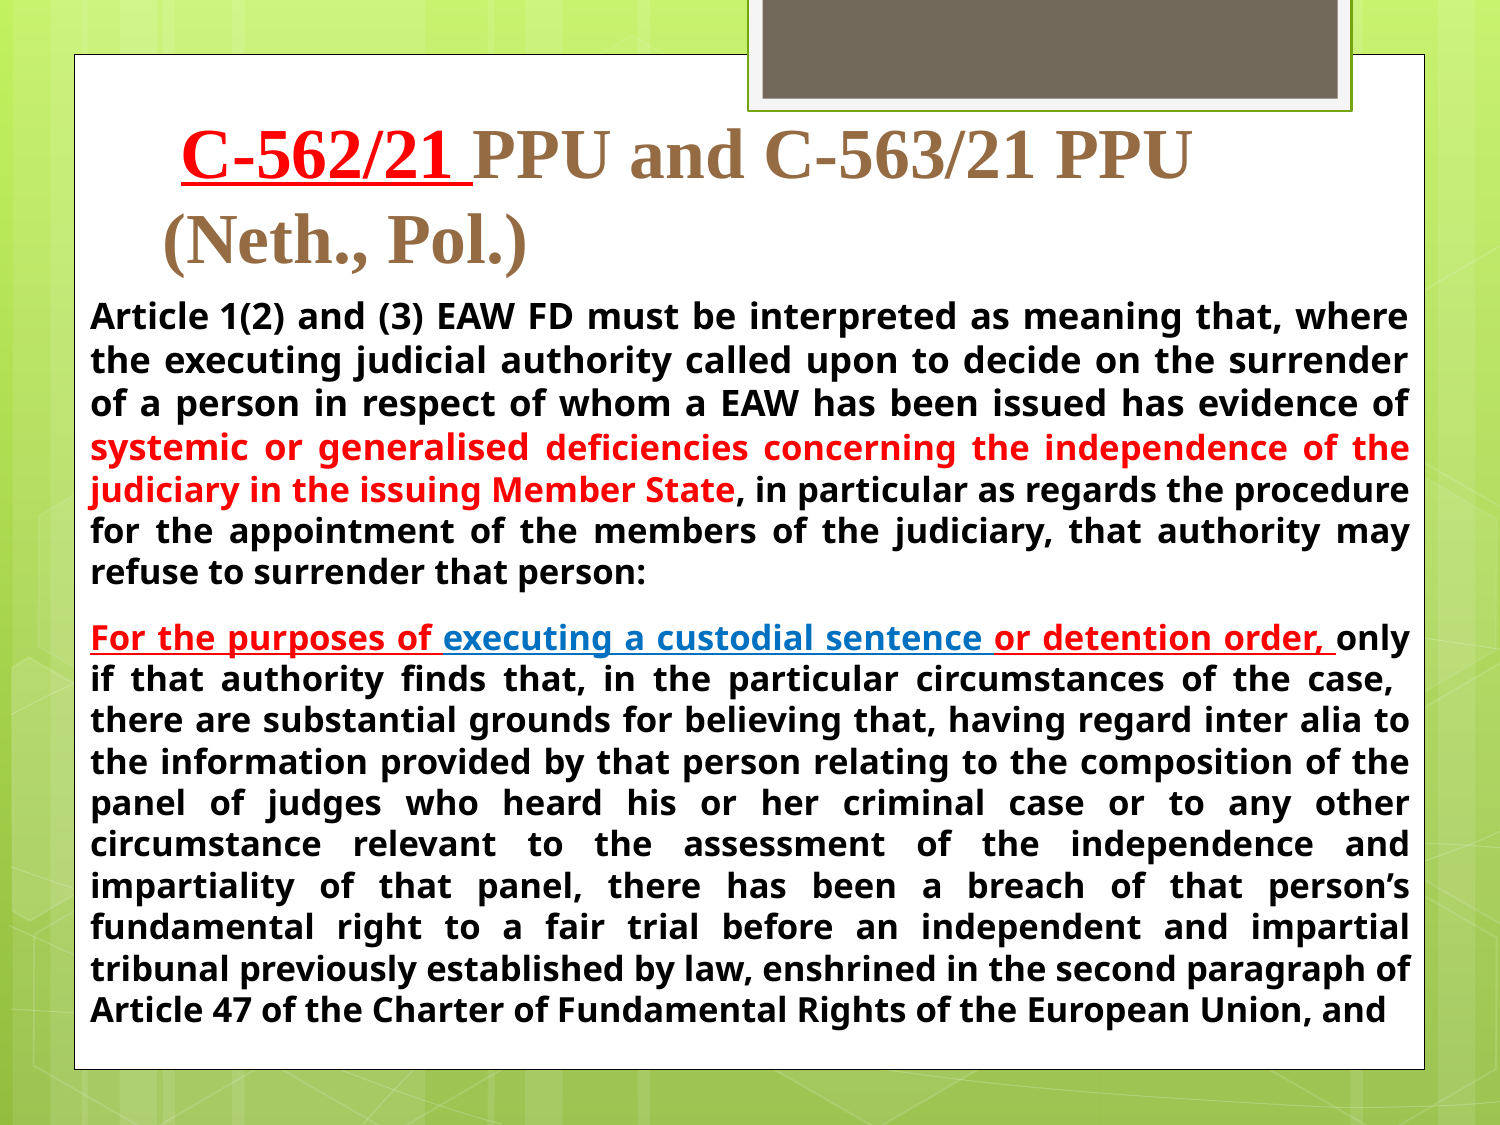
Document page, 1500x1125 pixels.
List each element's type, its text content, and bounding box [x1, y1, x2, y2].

title C‑562/21 PPU and C‑563/21 PPU (Neth., Pol.) [147, 98, 1300, 285]
list Article 1(2) and (3) EAW FD must be interpreted as meaning that, where the executing judicial authority called upon to decide on the surrender of a person in respect of whom a EAW has been issued has evidence of systemic or generalised deficiencies concerning the independence of the judiciary in the issuing Member State, in particular as regards the procedure for the appointment of the members of the judiciary, that authority may refuse to surrender that person: For the purposes of executing a custodial sentence or detention order, only if that authority finds that, in the particular circumstances of the case, there are substantial grounds for believing that, having regard inter alia to the information provided by that person relating to the composition of the panel of judges who heard his or her criminal case or to any other circumstance relevant to the assessment of the independence and impartiality of that panel, there has been a breach of that person’s fundamental right to a fair trial before an independent and impartial tribunal previously established by law, enshrined in the second paragraph of Article 47 of the Charter of Fundamental Rights of the European Union, and [75, 285, 1425, 1071]
